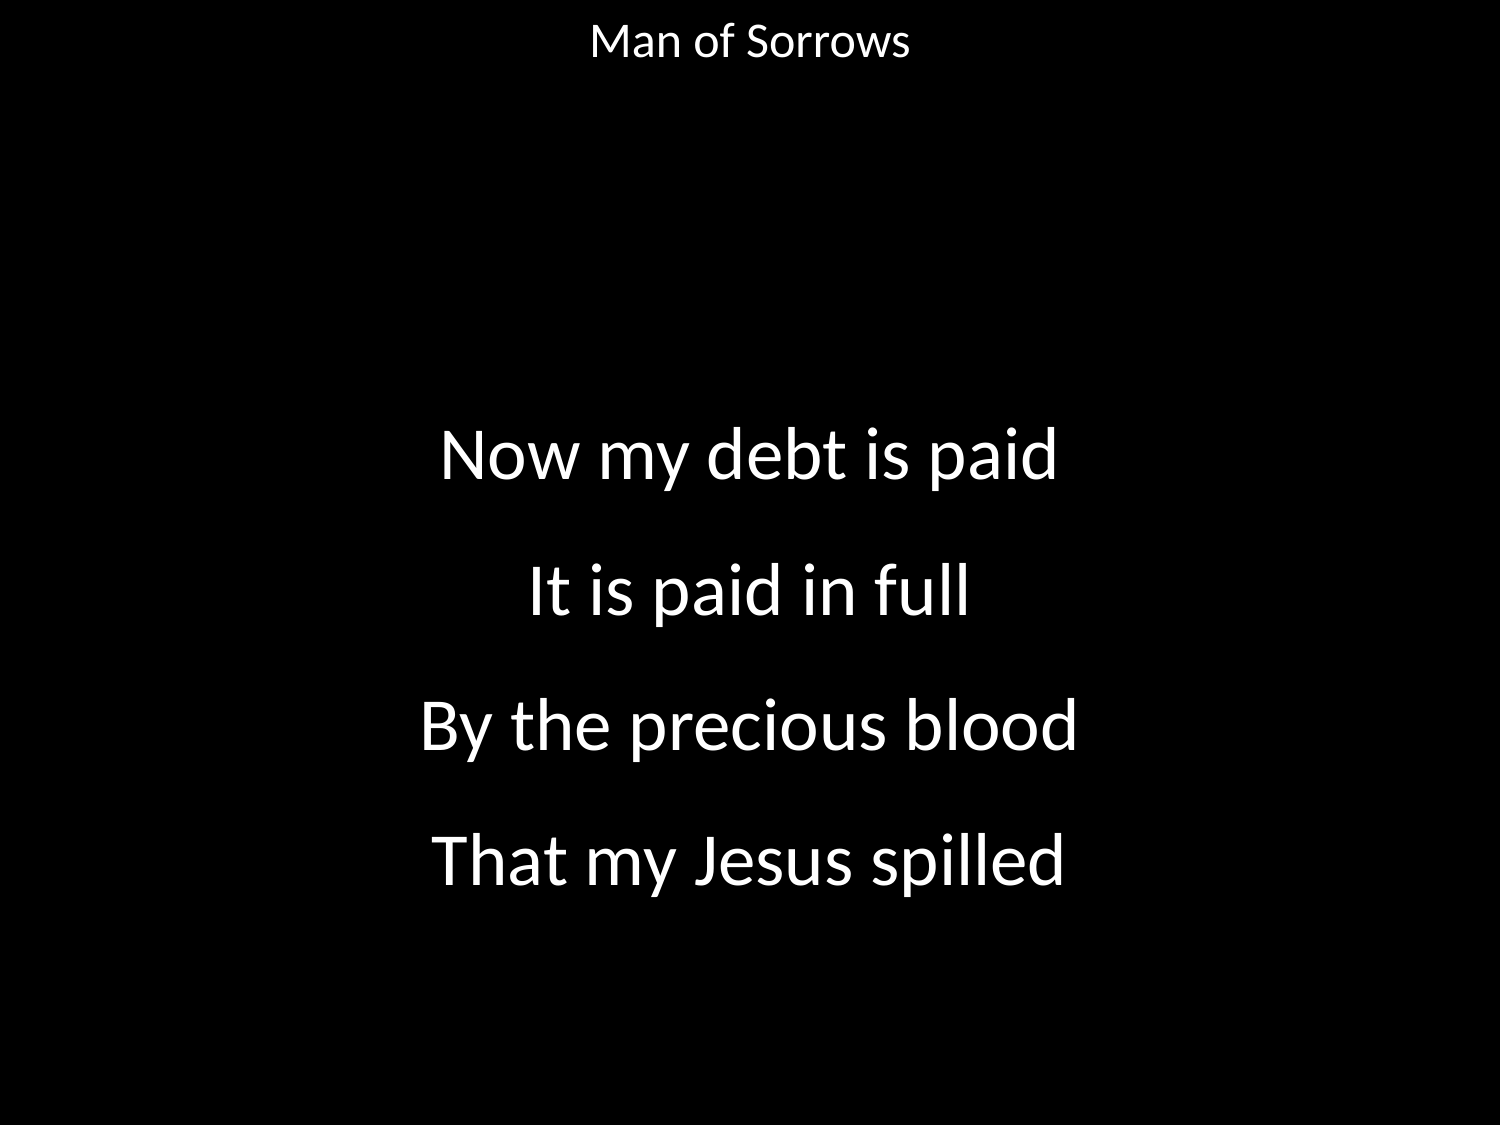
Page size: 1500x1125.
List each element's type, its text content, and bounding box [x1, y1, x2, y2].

list Now my debt is paid It is paid in full By the precious blood That my Jesus spilled [0, 149, 1500, 1110]
list Man of Sorrows [0, 0, 1500, 75]
